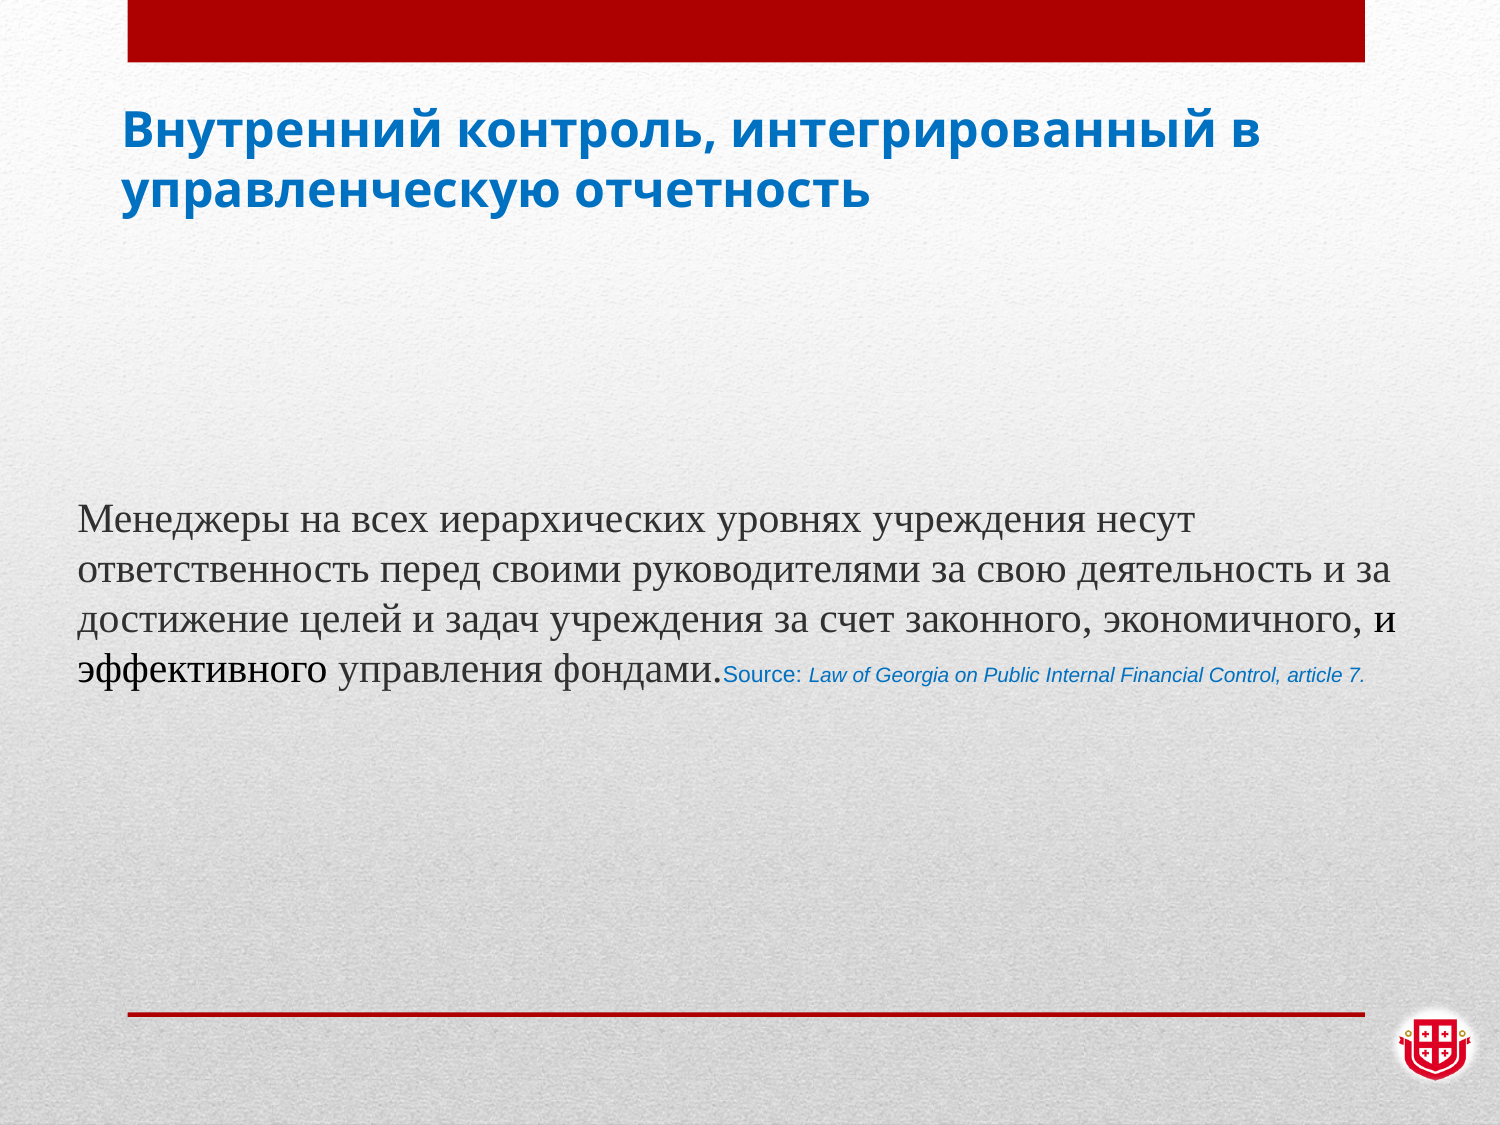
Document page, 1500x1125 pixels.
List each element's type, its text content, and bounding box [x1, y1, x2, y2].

title Внутренний контроль, интегрированный в управленческую отчетность [106, 137, 1407, 225]
picture [1385, 999, 1485, 1090]
list Менеджеры на всех иерархических уровнях учреждения несут ответственность перед своими руководителями за свою деятельность и за достижение целей и задач учреждения за счет законного, экономичного, и эффективного управления фондами.Source: Law of Georgia on Public Internal Financial Control, article 7. [62, 312, 1450, 888]
